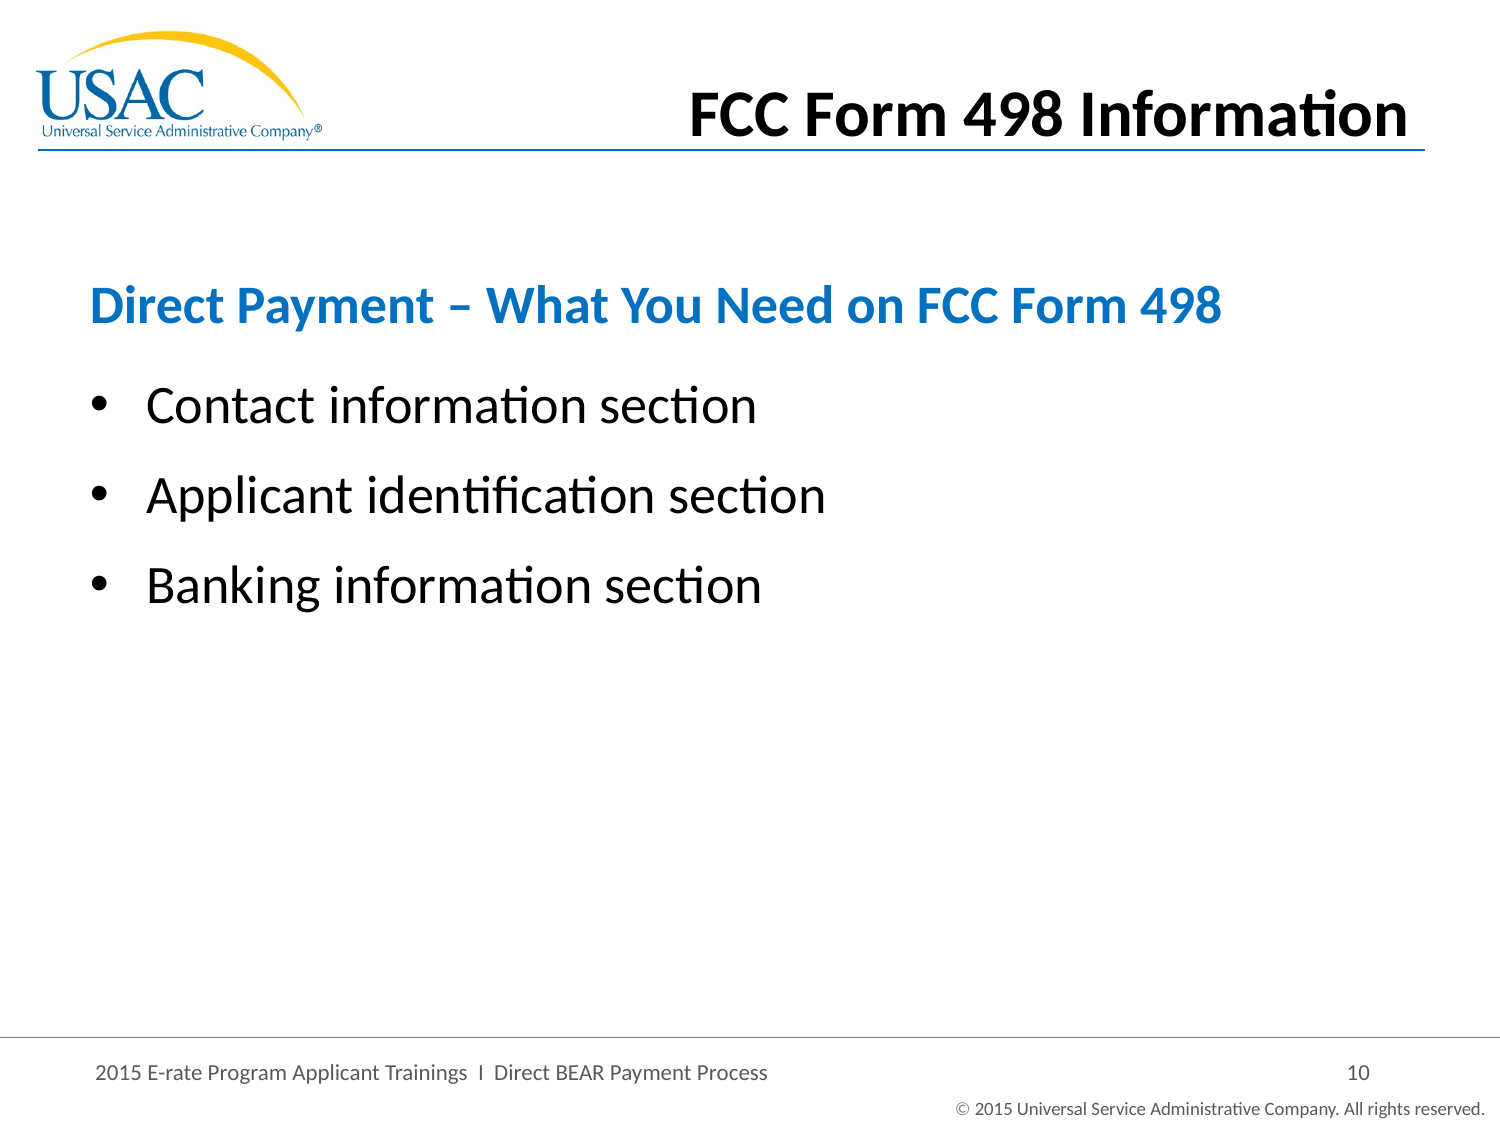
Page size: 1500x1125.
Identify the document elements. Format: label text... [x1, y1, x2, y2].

picture [11, 12, 350, 163]
list Direct Payment – What You Need on FCC Form 498 [75, 262, 1425, 400]
list FCC Form 498 Information [412, 62, 1425, 150]
list Contact information section Applicant identification section Banking information section [75, 400, 1425, 963]
